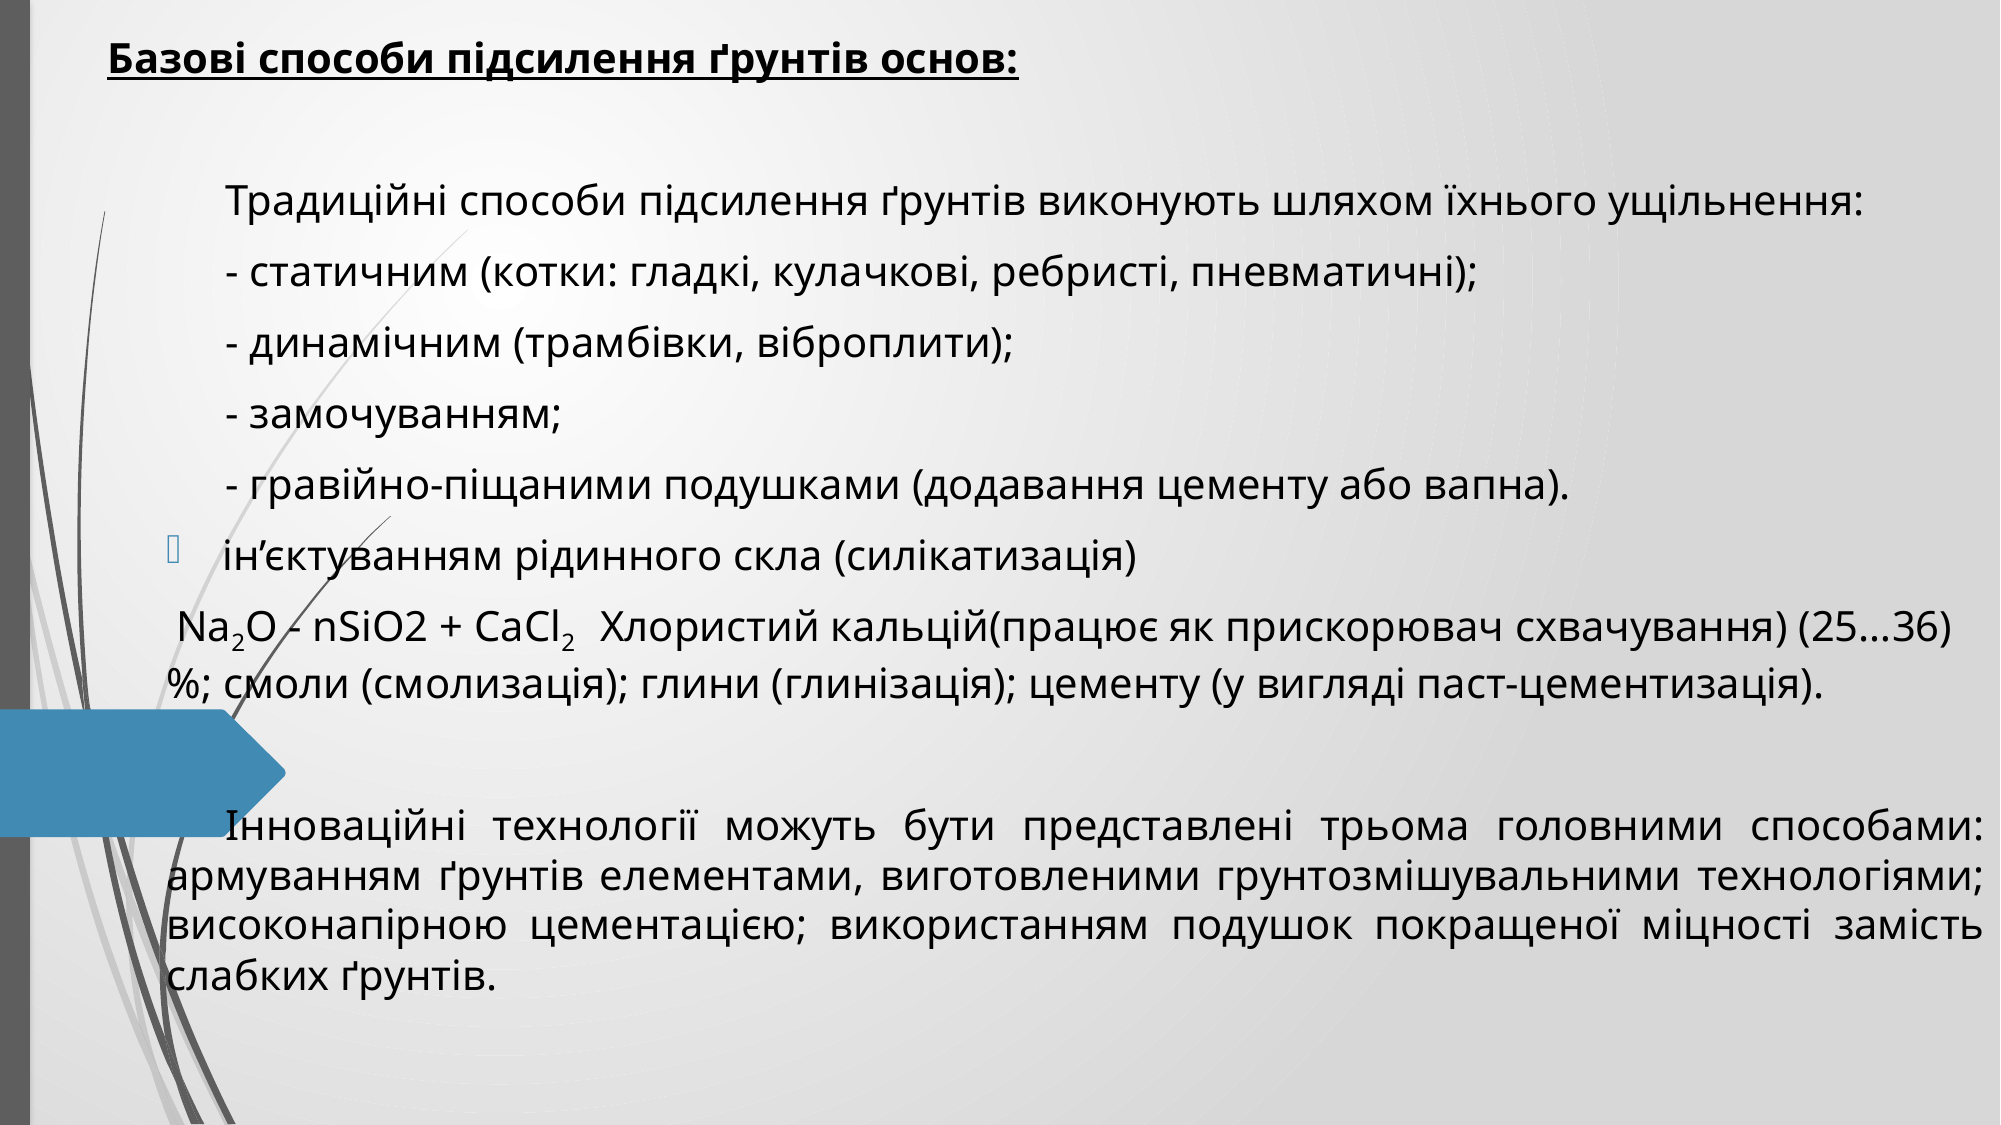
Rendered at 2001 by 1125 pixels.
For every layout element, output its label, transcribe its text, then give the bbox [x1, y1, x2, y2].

subtitle Базові способи підсилення ґрунтів основ: Традиційні способи підсилення ґрунтів виконують шляхом їхнього ущільнення: - статичним (котки: гладкі, кулачкові, ребристі, пневматичні); - динамічним (трамбівки, віброплити); - замочуванням; - гравійно-піщаними подушками (додавання цементу або вапна). ін’єктуванням рідинного скла (силікатизація) Na2O - nSiO2 + CaCl2 Хлористий кальцій(працює як прискорювач схвачування) (25…36) %; смоли (смолизація); глини (глинізація); цементу (у вигляді паст-цементизація). Інноваційні технології можуть бути представлені трьома головними способами: армуванням ґрунтів елементами, виготовленими грунтозмішувальними технологіями; високонапірною цементацією; використанням подушок покращеної міцності замість слабких ґрунтів. [92, 24, 2000, 1104]
